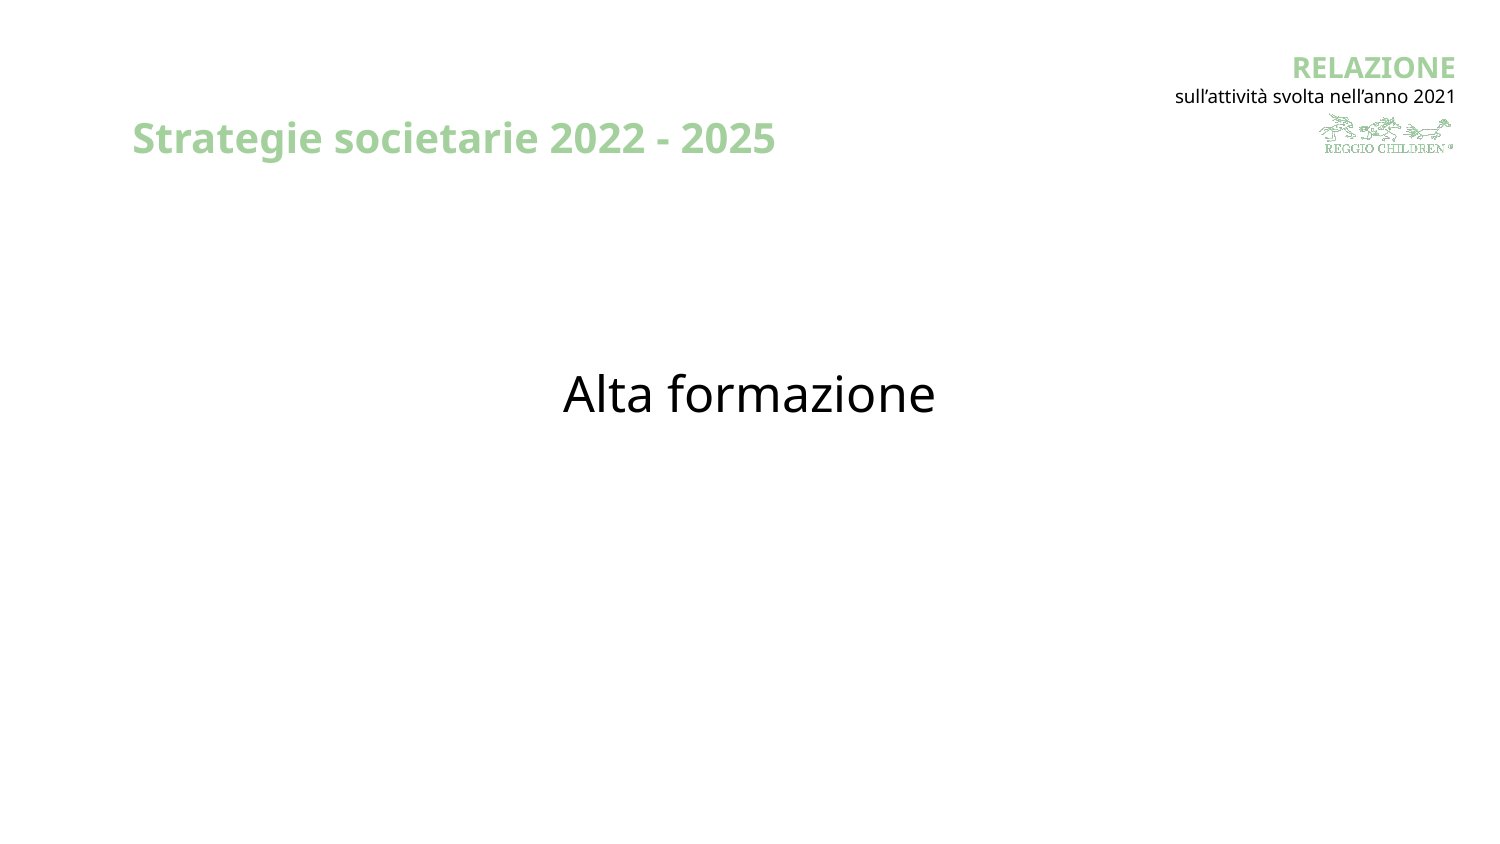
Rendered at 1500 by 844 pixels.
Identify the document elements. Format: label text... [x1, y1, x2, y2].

text_box Strategie societarie 2022 - 2025 [123, 103, 1376, 170]
picture [1319, 113, 1453, 153]
text_box Alta formazione [411, 336, 1088, 496]
text_box RELAZIONE sull’attività svolta nell’anno 2021 [1166, 41, 1465, 116]
